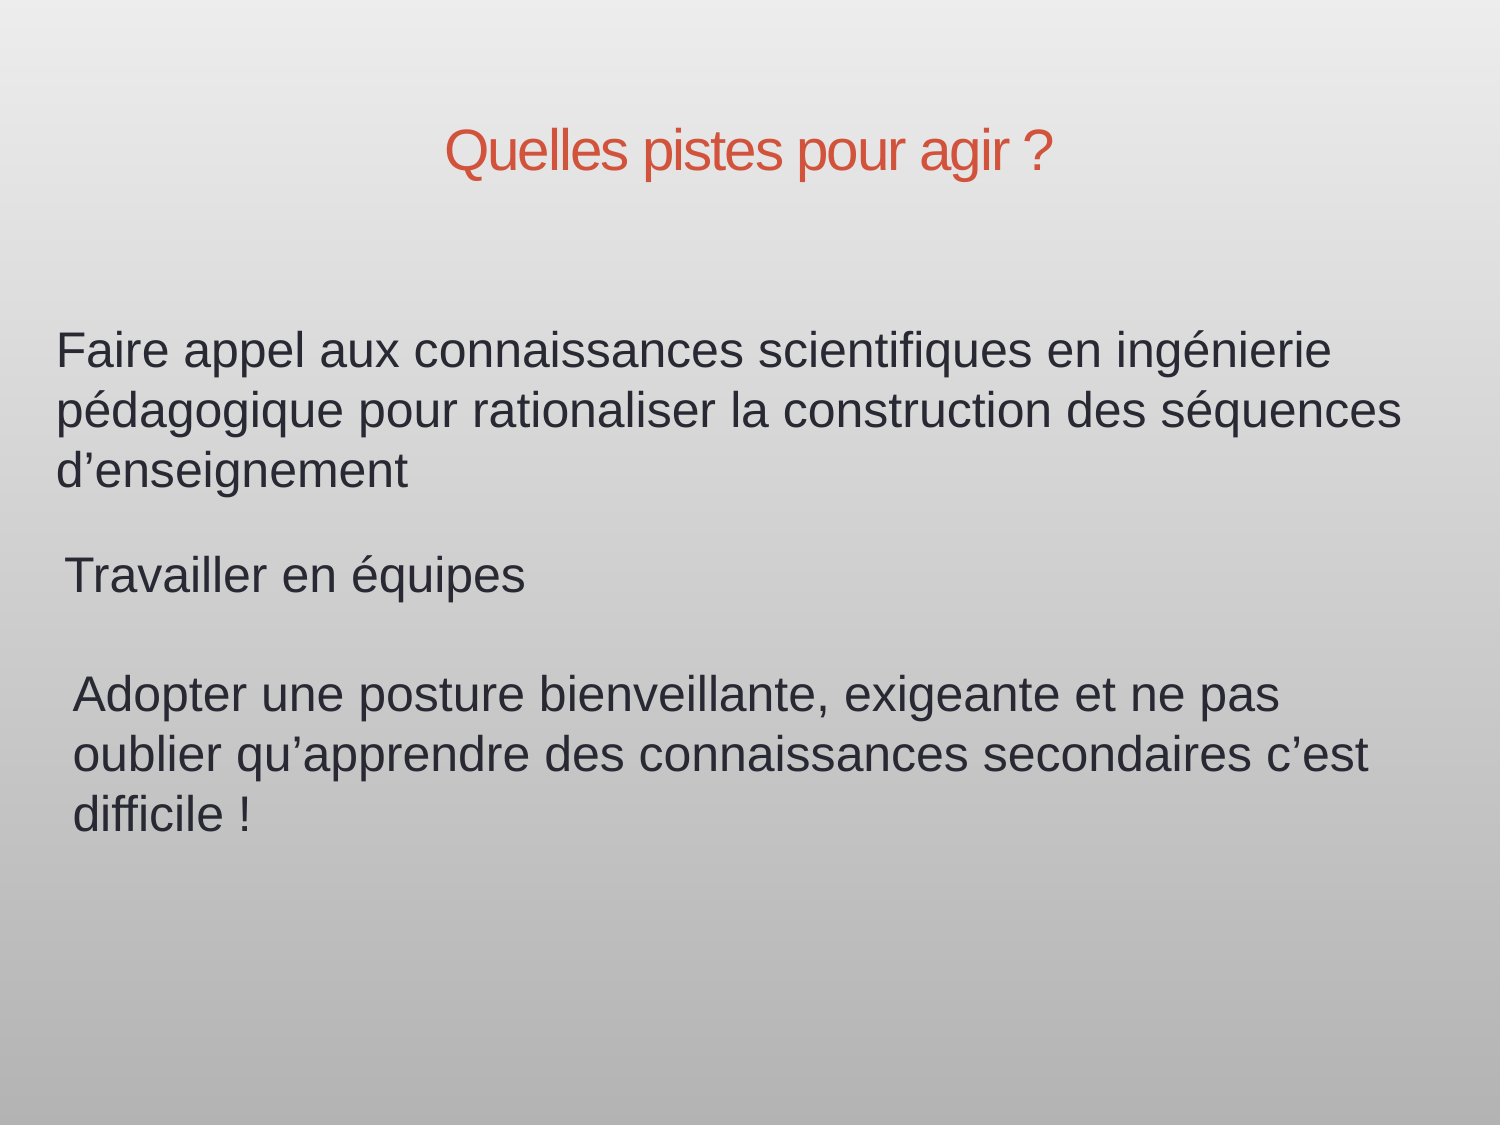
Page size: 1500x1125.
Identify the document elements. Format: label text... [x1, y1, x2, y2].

text_box Faire appel aux connaissances scientifiques en ingénierie pédagogique pour rationaliser la construction des séquences d’enseignement [41, 310, 1441, 506]
text_box Travailler en équipes [49, 535, 1423, 611]
title Quelles pistes pour agir ? [247, 65, 1253, 228]
text_box Adopter une posture bienveillante, exigeante et ne pas oublier qu’apprendre des connaissances secondaires c’est difficile ! [57, 653, 1431, 849]
